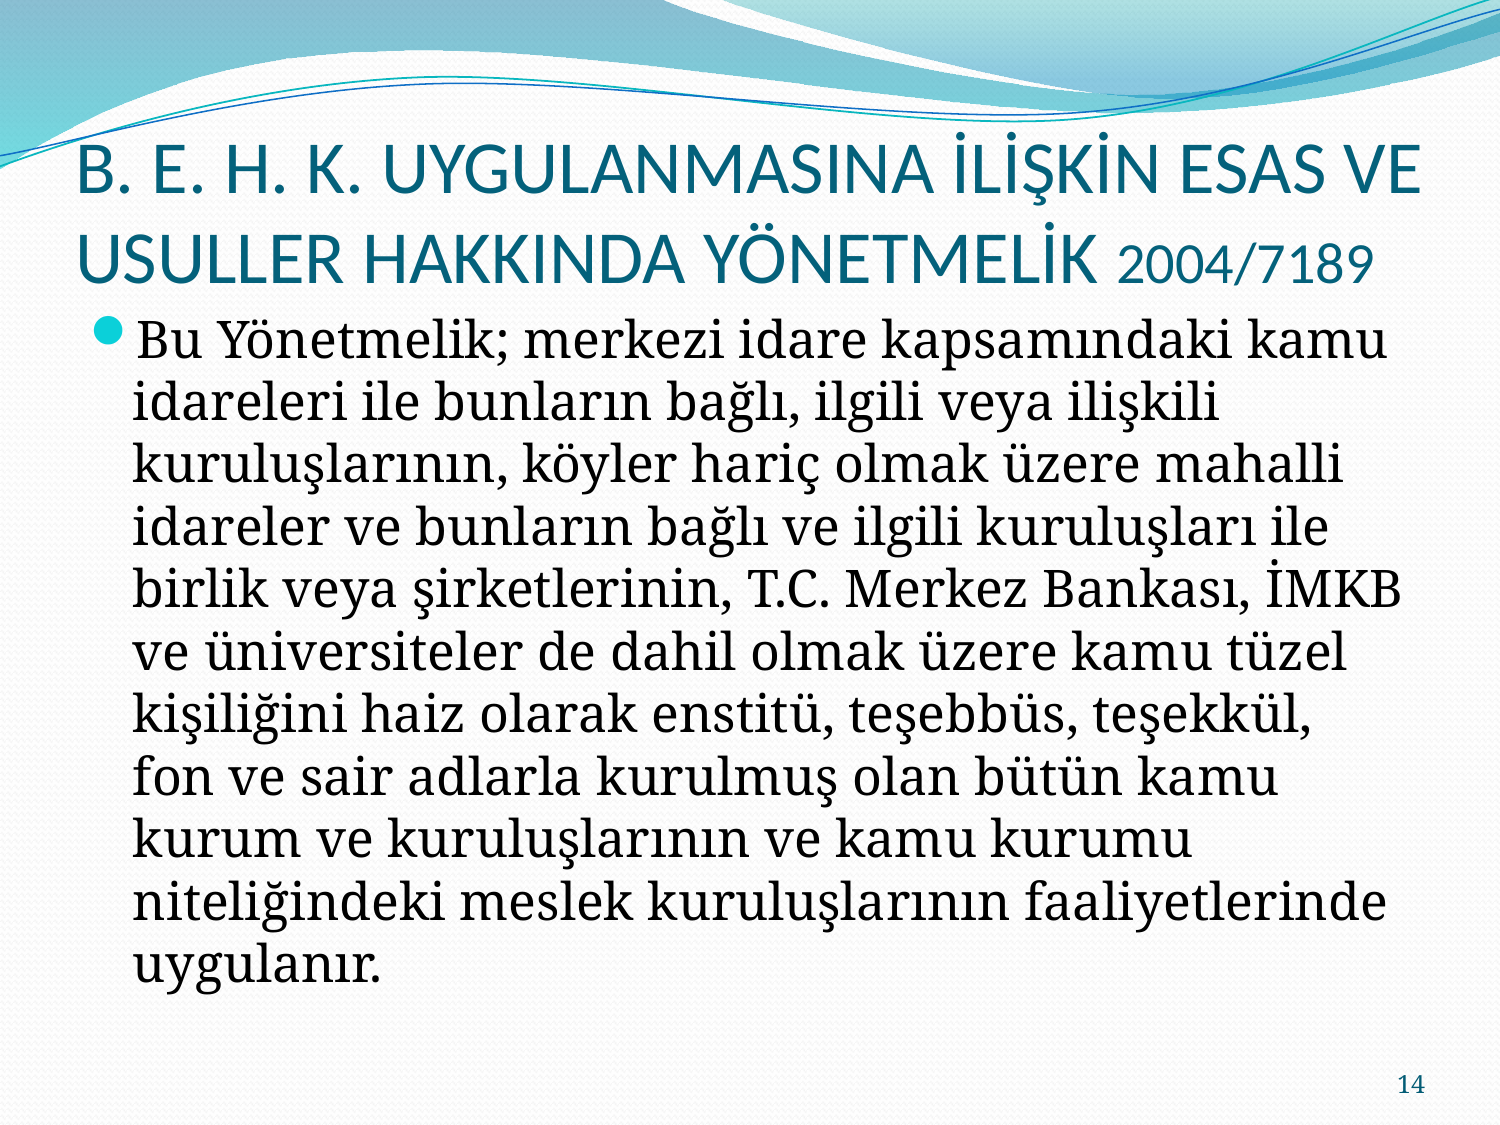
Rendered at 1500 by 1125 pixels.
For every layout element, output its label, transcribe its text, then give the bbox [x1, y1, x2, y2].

title B. E. H. K. UYGULANMASINA İLİŞKİN ESAS VE USULLER HAKKINDA YÖNETMELİK 2004/7189 [75, 45, 1425, 298]
slide_number 14 [1299, 1042, 1425, 1103]
list Bu Yönetmelik; merkezi idare kapsamındaki kamu idareleri ile bunların bağlı, ilgili veya ilişkili kuruluşlarının, köyler hariç olmak üzere mahalli idareler ve bunların bağlı ve ilgili kuruluşları ile birlik veya şirketlerinin, T.C. Merkez Bankası, İMKB ve üniversiteler de dahil olmak üzere kamu tüzel kişiliğini haiz olarak enstitü, teşebbüs, teşekkül, fon ve sair adlarla kurulmuş olan bütün kamu kurum ve kuruluşlarının ve kamu kurumu niteliğindeki meslek kuruluşlarının faaliyetlerinde uygulanır. [75, 298, 1425, 1005]
